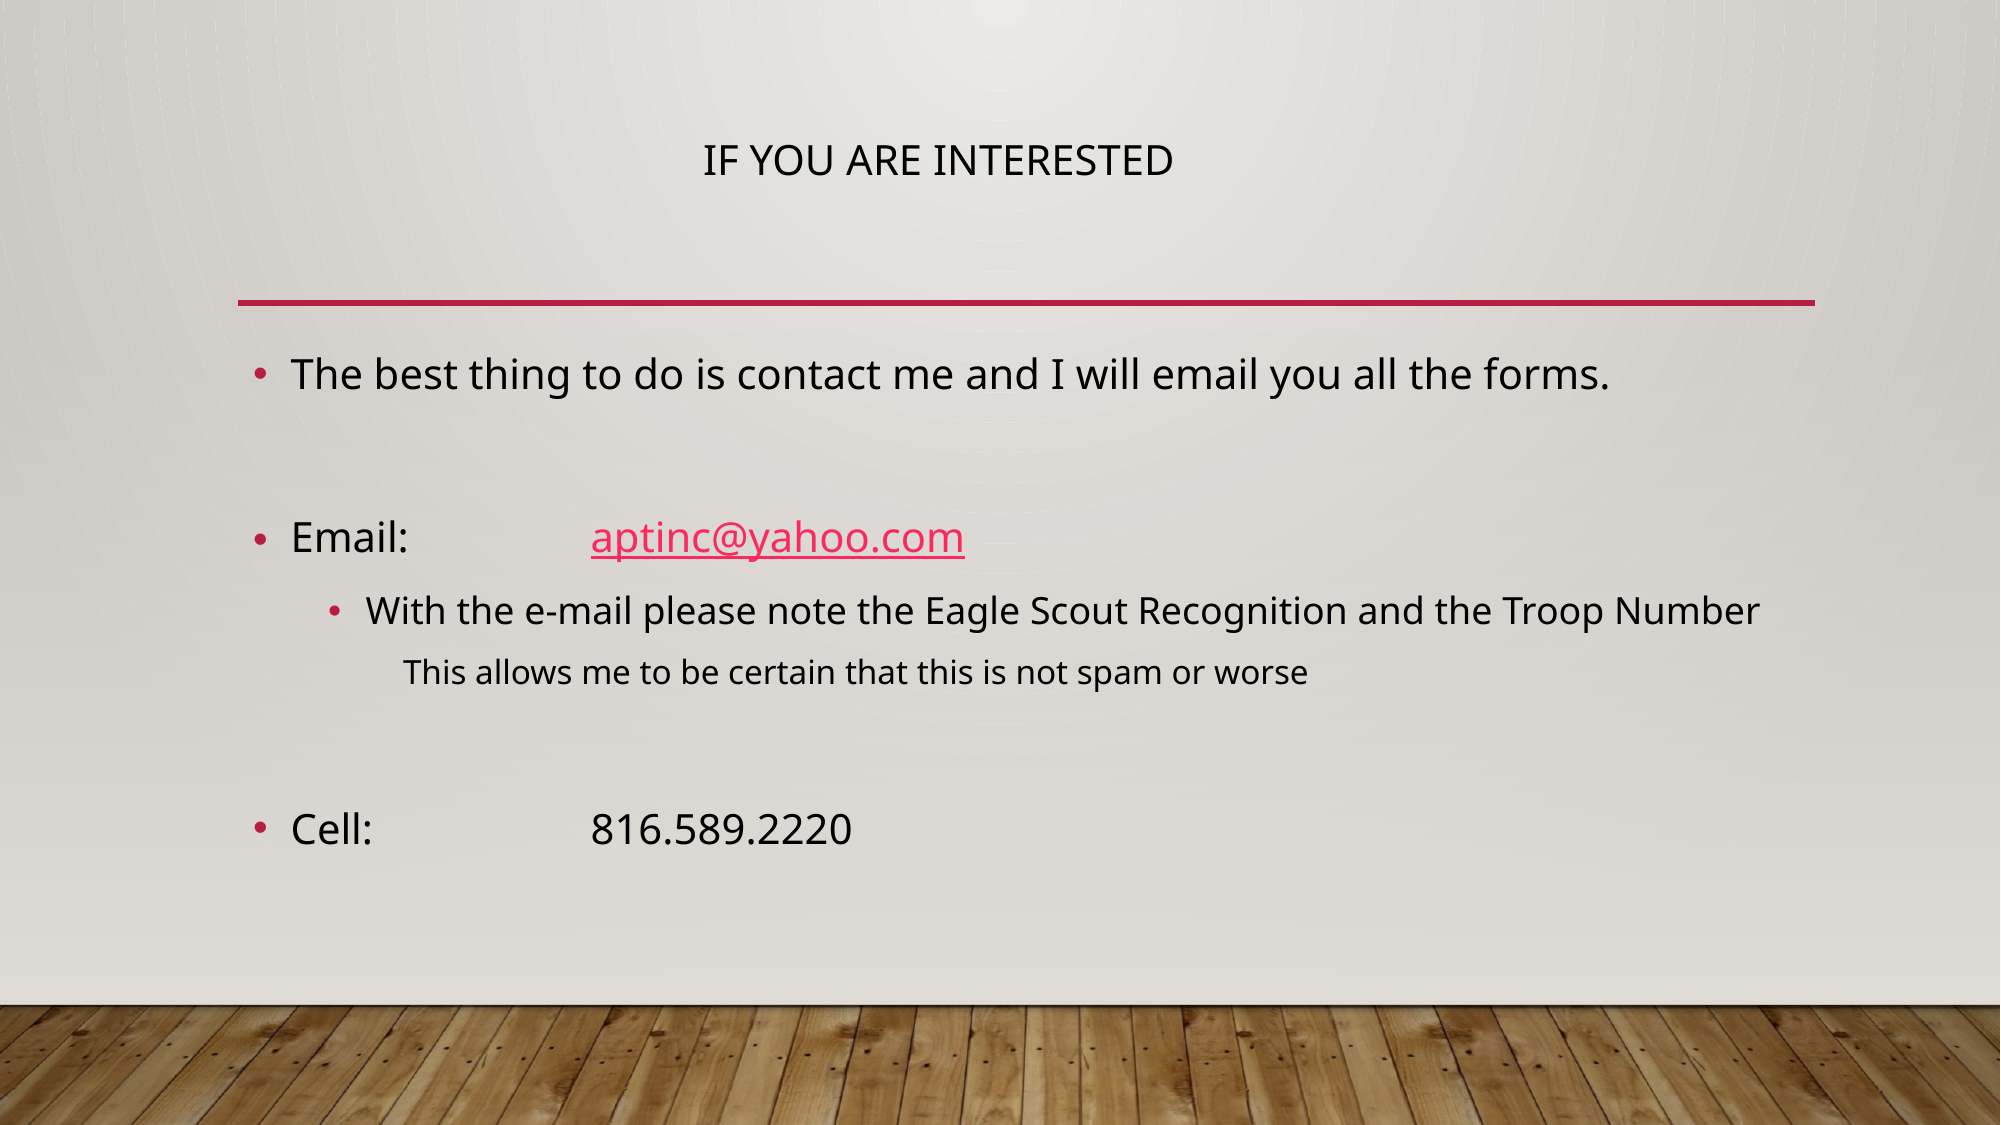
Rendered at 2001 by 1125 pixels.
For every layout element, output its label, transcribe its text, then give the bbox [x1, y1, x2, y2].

list The best thing to do is contact me and I will email you all the forms. Email: aptinc@yahoo.com With the e-mail please note the Eagle Scout Recognition and the Troop Number This allows me to be certain that this is not spam or worse Cell: 816.589.2220 [238, 330, 1814, 897]
title If you are interested [238, 131, 1814, 305]
picture [0, 1005, 2000, 1125]
